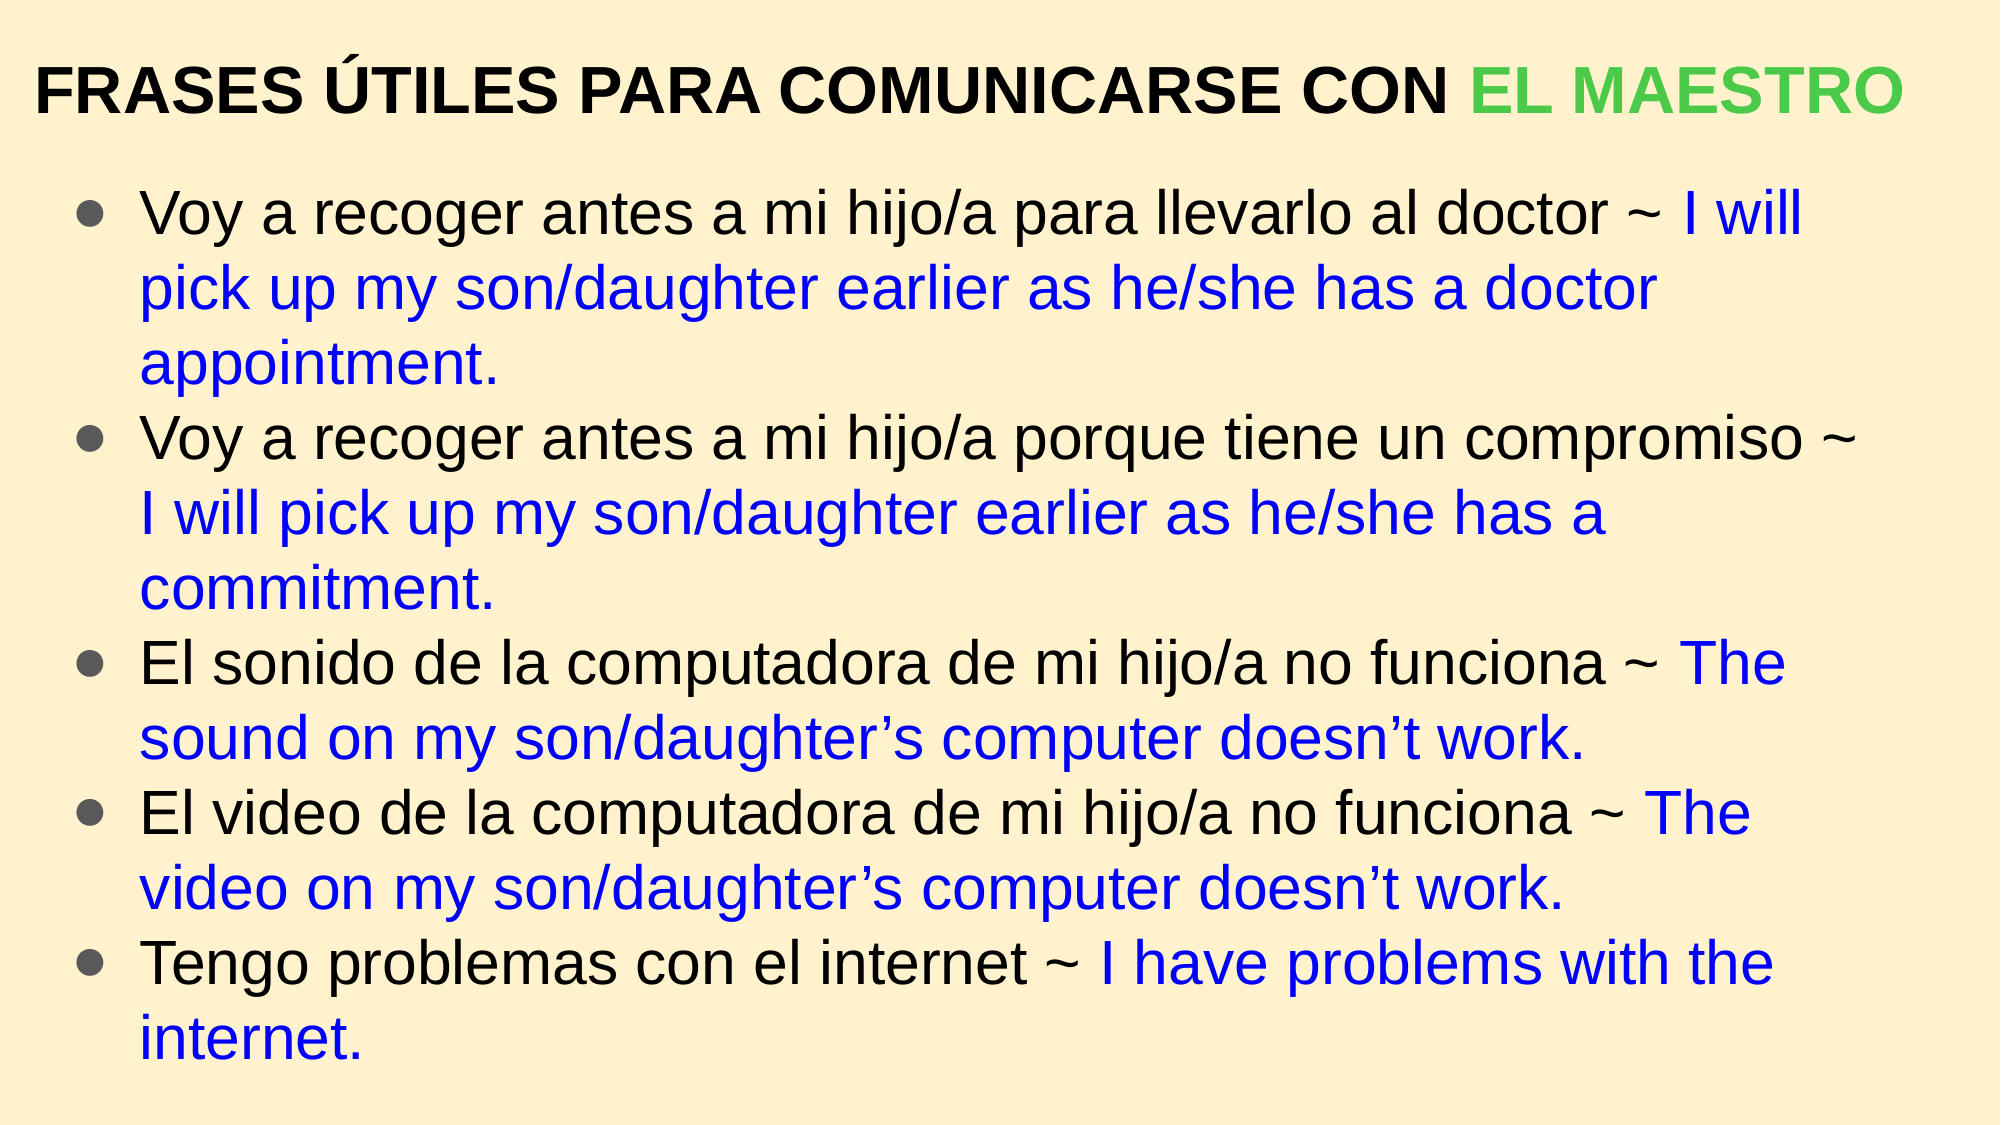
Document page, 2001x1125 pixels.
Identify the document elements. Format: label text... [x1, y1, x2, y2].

list Voy a recoger antes a mi hijo/a para llevarlo al doctor ~ I will pick up my son/daughter earlier as he/she has a doctor appointment. Voy a recoger antes a mi hijo/a porque tiene un compromiso ~ I will pick up my son/daughter earlier as he/she has a commitment. El sonido de la computadora de mi hijo/a no funciona ~ The sound on my son/daughter’s computer doesn’t work. El video de la computadora de mi hijo/a no funciona ~ The video on my son/daughter’s computer doesn’t work. Tengo problemas con el internet ~ I have problems with the internet. [44, 153, 1909, 1125]
title FRASES ÚTILES PARA COMUNICARSE CON EL MAESTRO [14, 27, 1959, 153]
